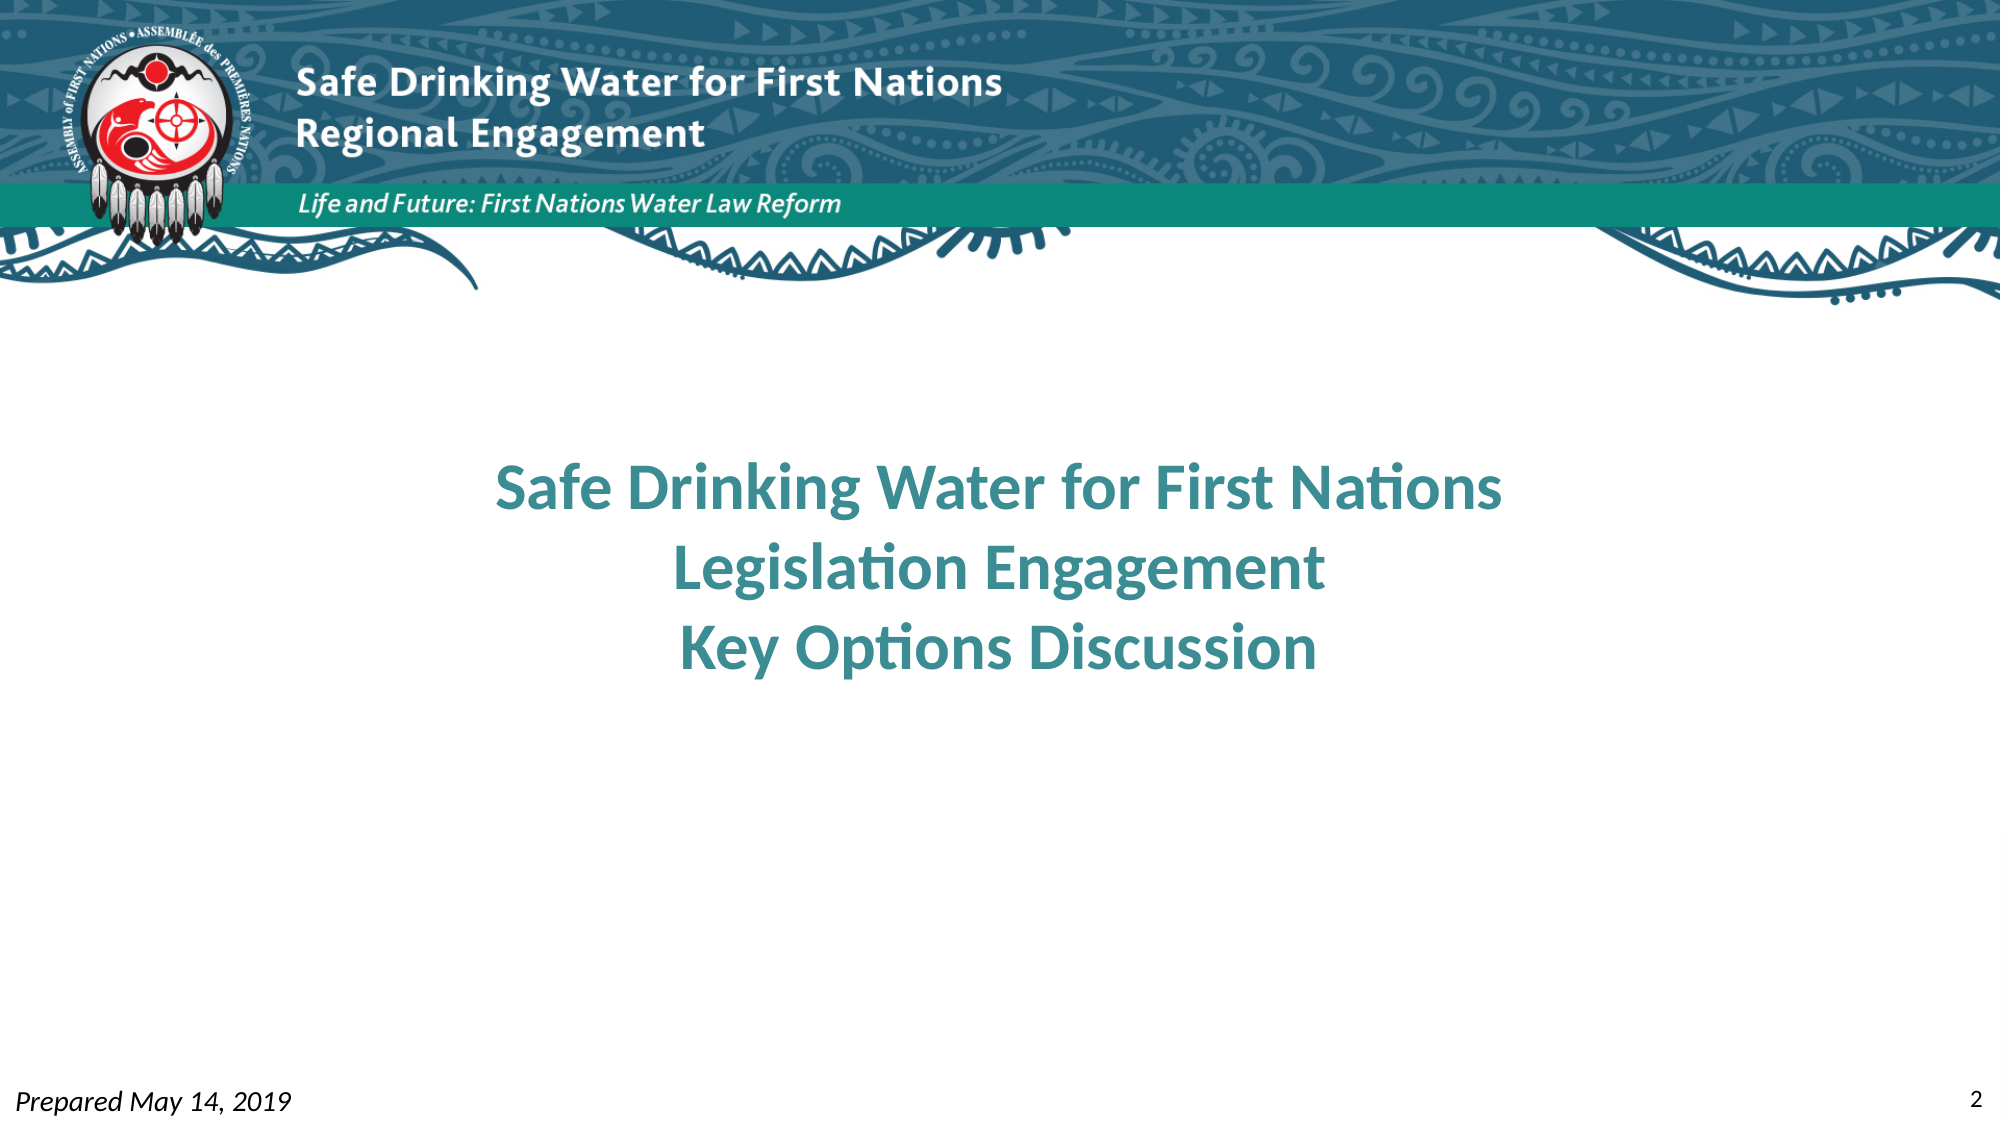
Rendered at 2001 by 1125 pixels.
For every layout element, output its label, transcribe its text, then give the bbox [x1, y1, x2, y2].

slide_number 2 [1564, 1074, 1998, 1125]
picture [0, 0, 2000, 1125]
footer Prepared May 14, 2019 [0, 1074, 634, 1125]
title Safe Drinking Water for First Nations Legislation Engagement Key Options Discussion [362, 362, 1638, 763]
